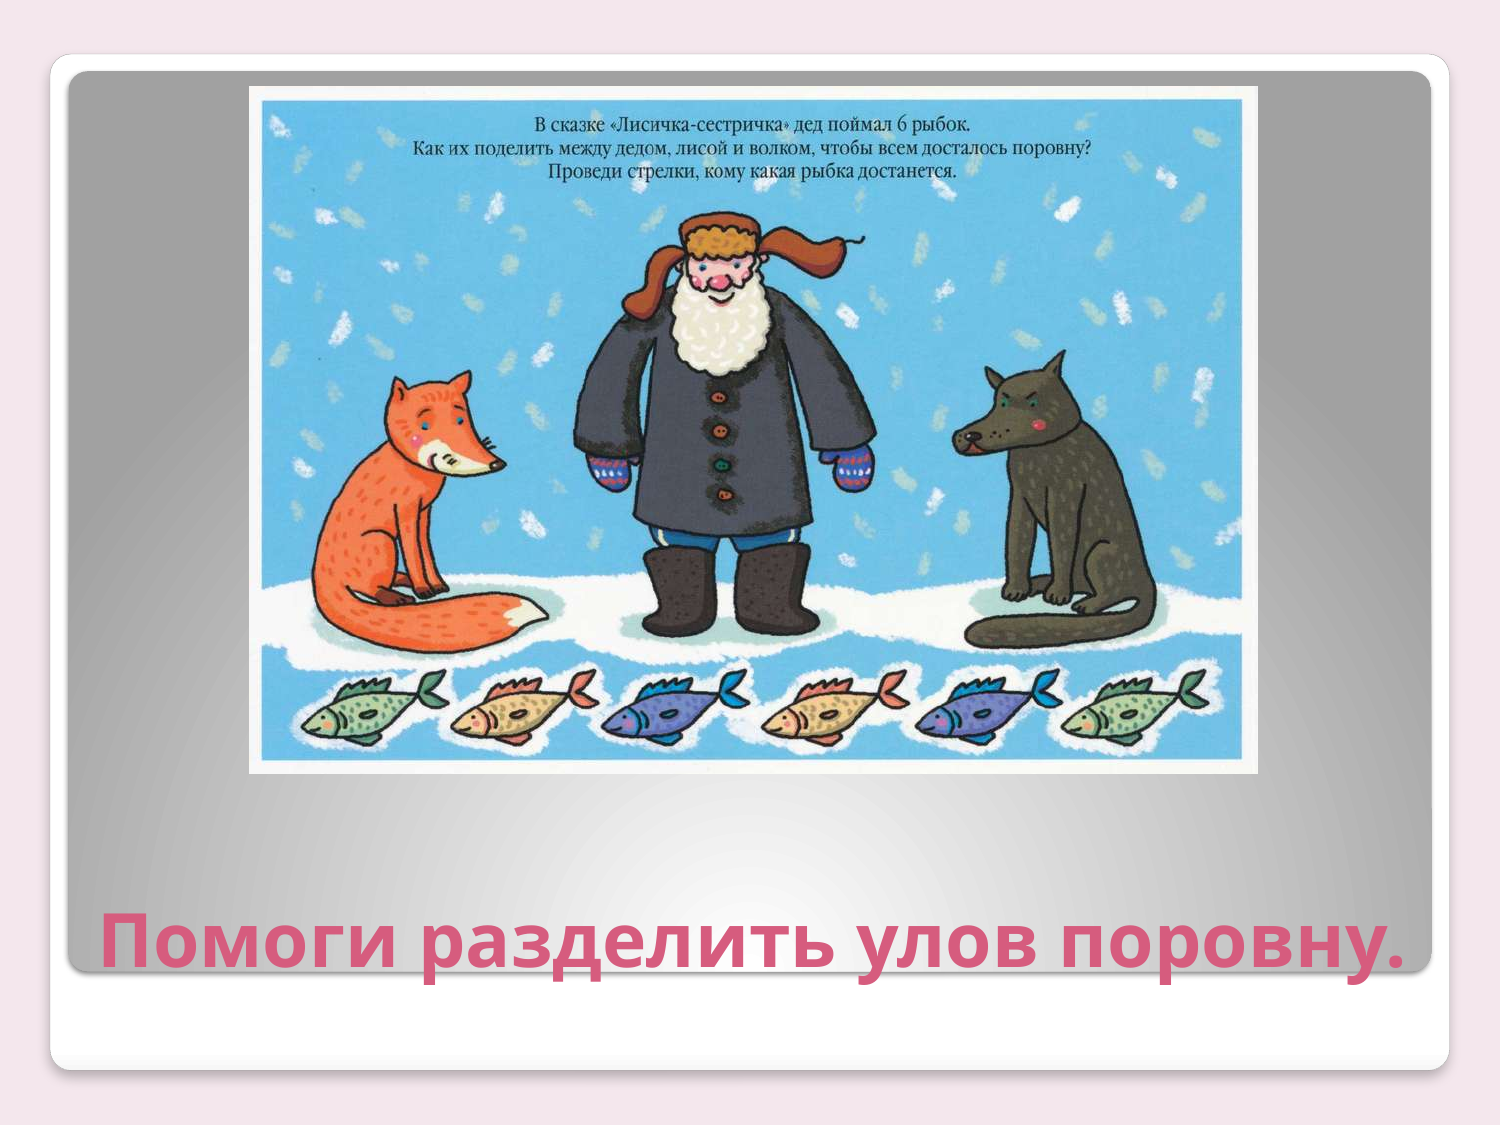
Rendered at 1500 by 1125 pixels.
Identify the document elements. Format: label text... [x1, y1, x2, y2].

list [249, 86, 1258, 775]
title Помоги разделить улов поровну. [82, 817, 1425, 990]
